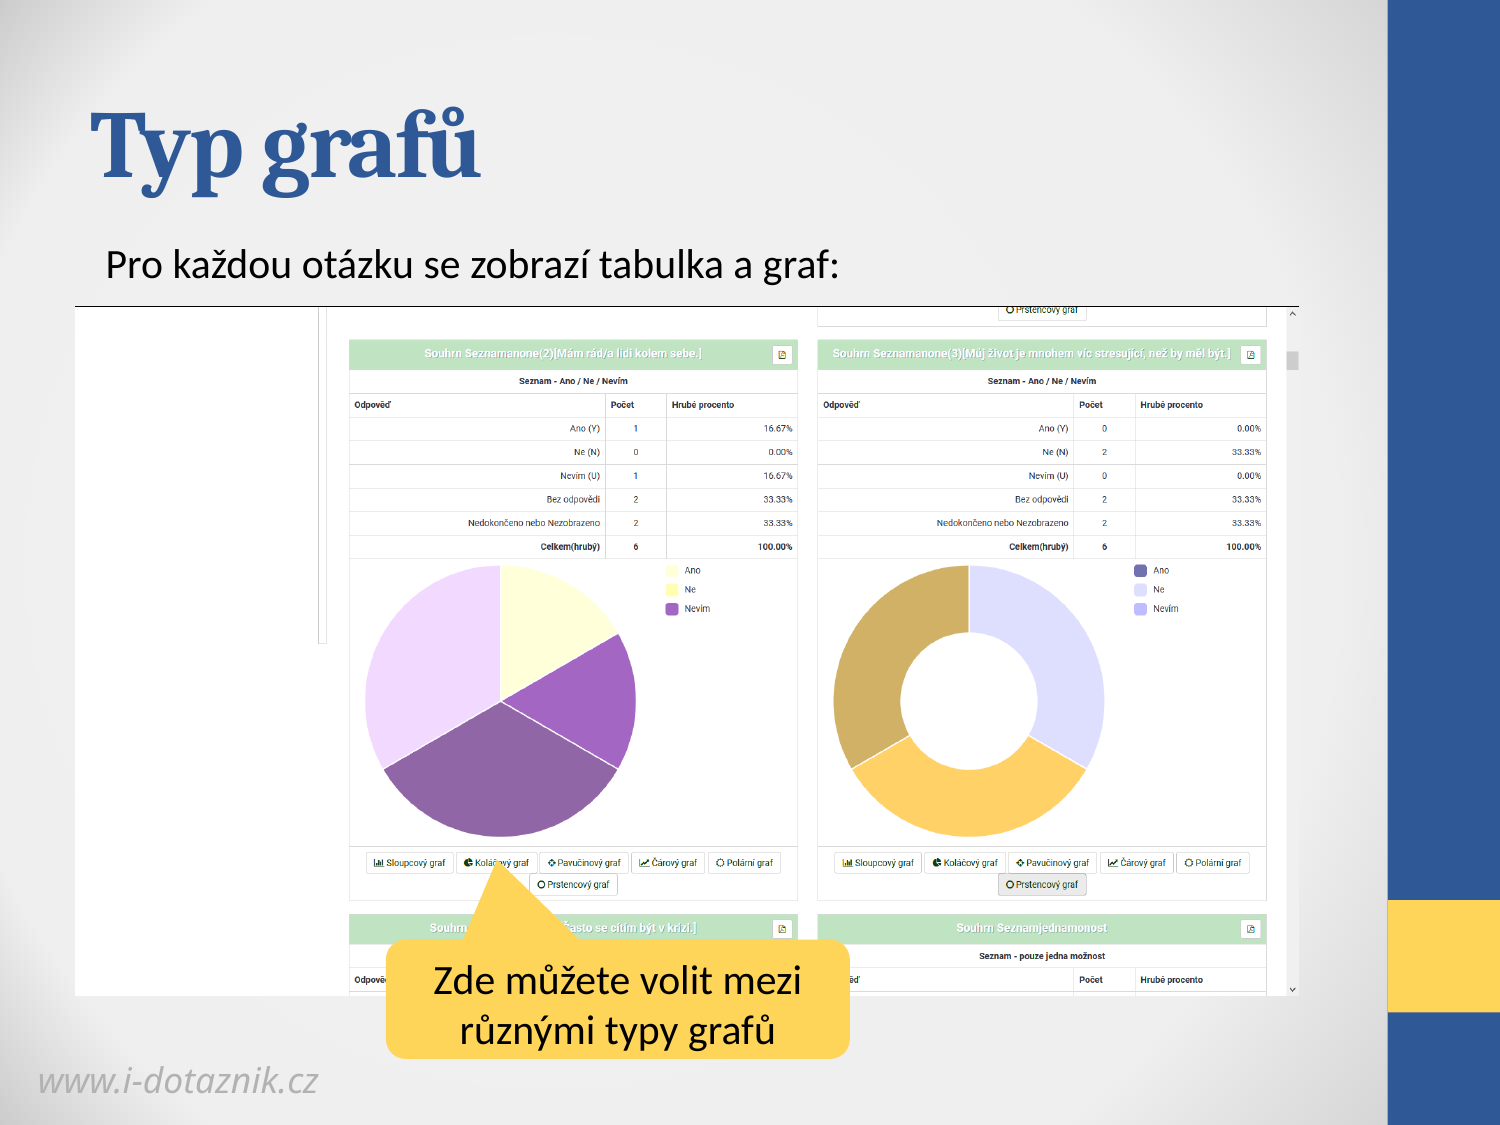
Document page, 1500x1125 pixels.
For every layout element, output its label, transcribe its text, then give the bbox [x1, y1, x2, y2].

picture [0, 0, 1387, 1125]
text_box www.i-dotaznik.cz [23, 1050, 579, 1124]
list Pro každou otázku se zobrazí tabulka a graf: [71, 229, 1322, 422]
text_box Zde můžete volit mezi různými typy grafů [385, 1001, 850, 1060]
title Typ grafů [75, 45, 1325, 233]
